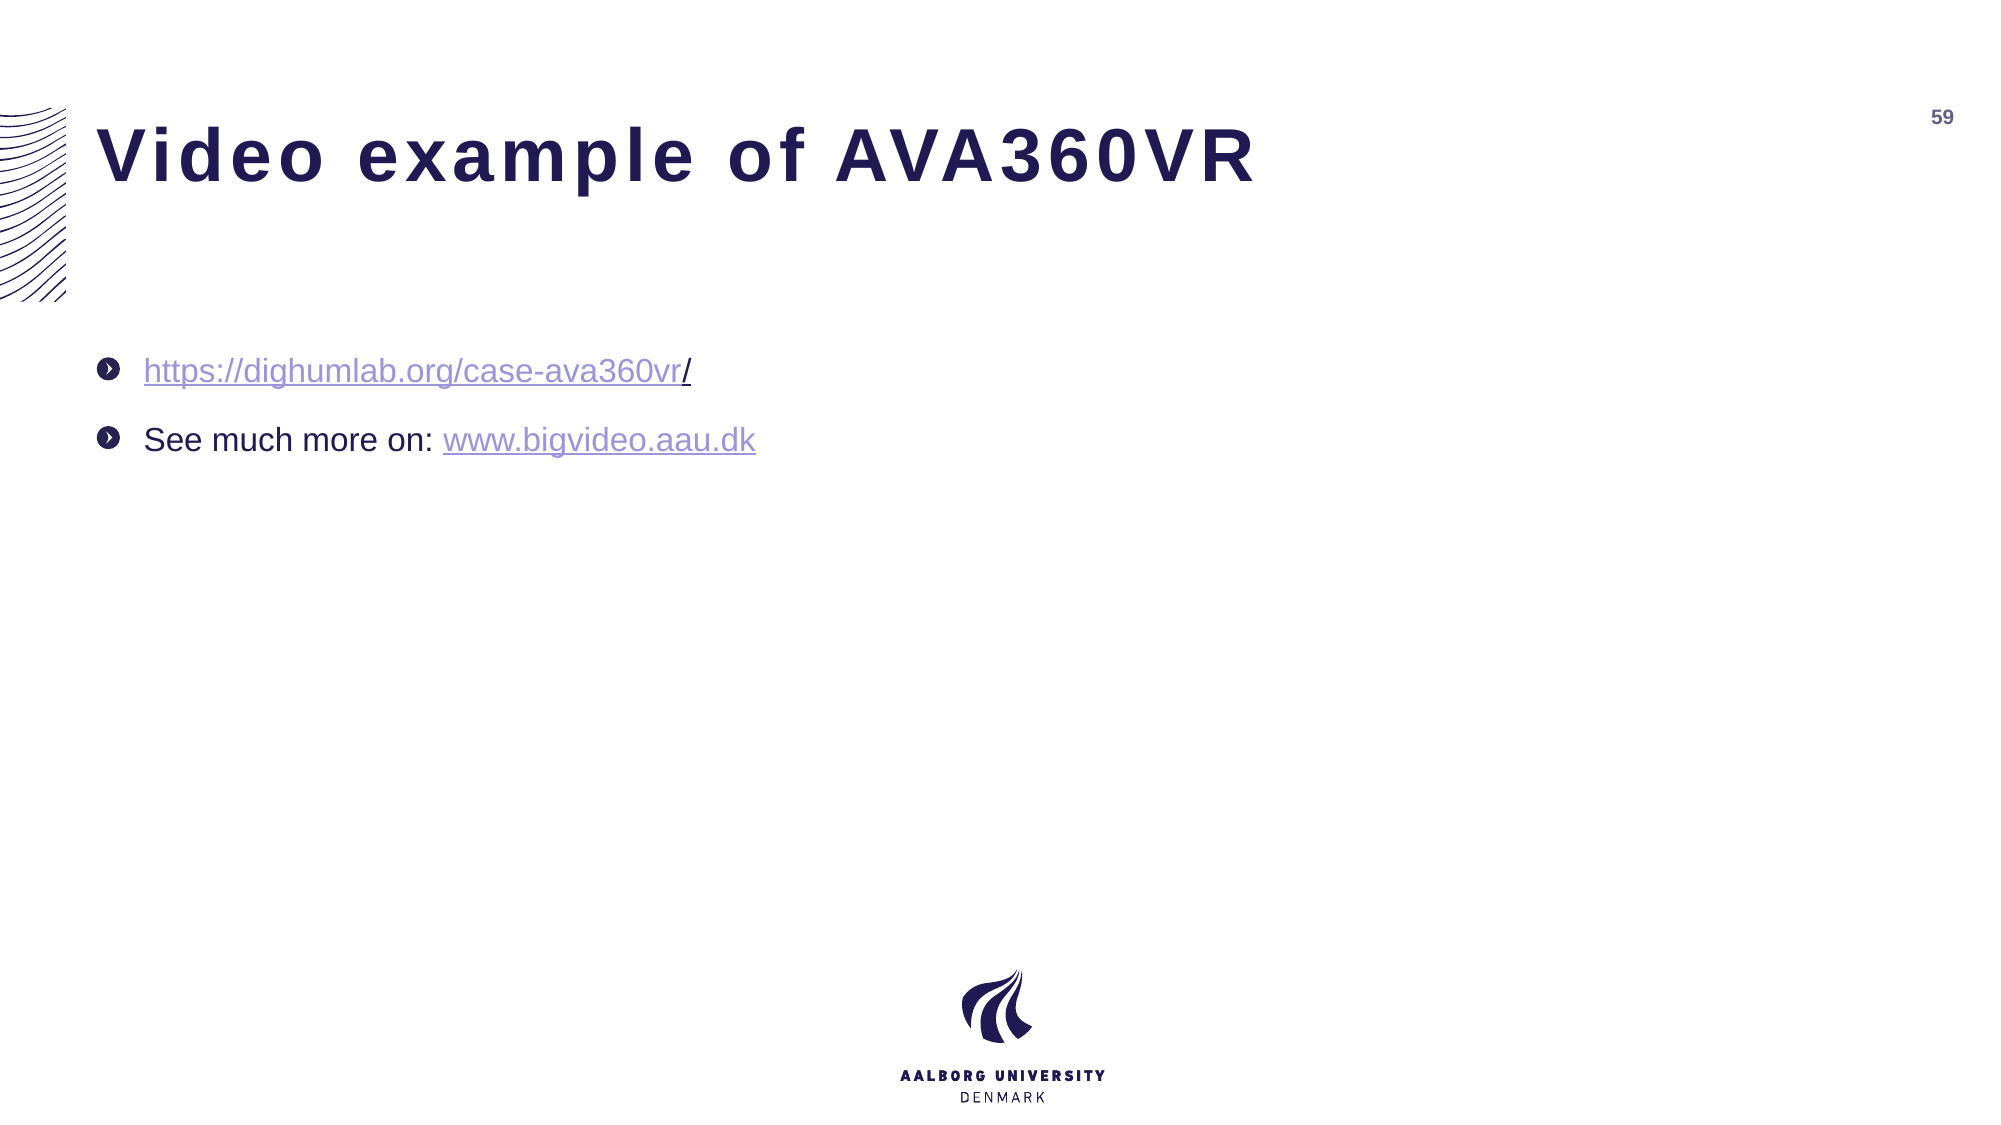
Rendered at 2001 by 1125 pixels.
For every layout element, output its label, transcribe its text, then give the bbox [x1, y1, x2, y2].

list https://dighumlab.org/case-ava360vr/ See much more on: www.bigvideo.aau.dk [96, 333, 1697, 844]
title Video example of AVA360VR [96, 75, 1697, 303]
slide_number 59 [1860, 97, 1954, 135]
